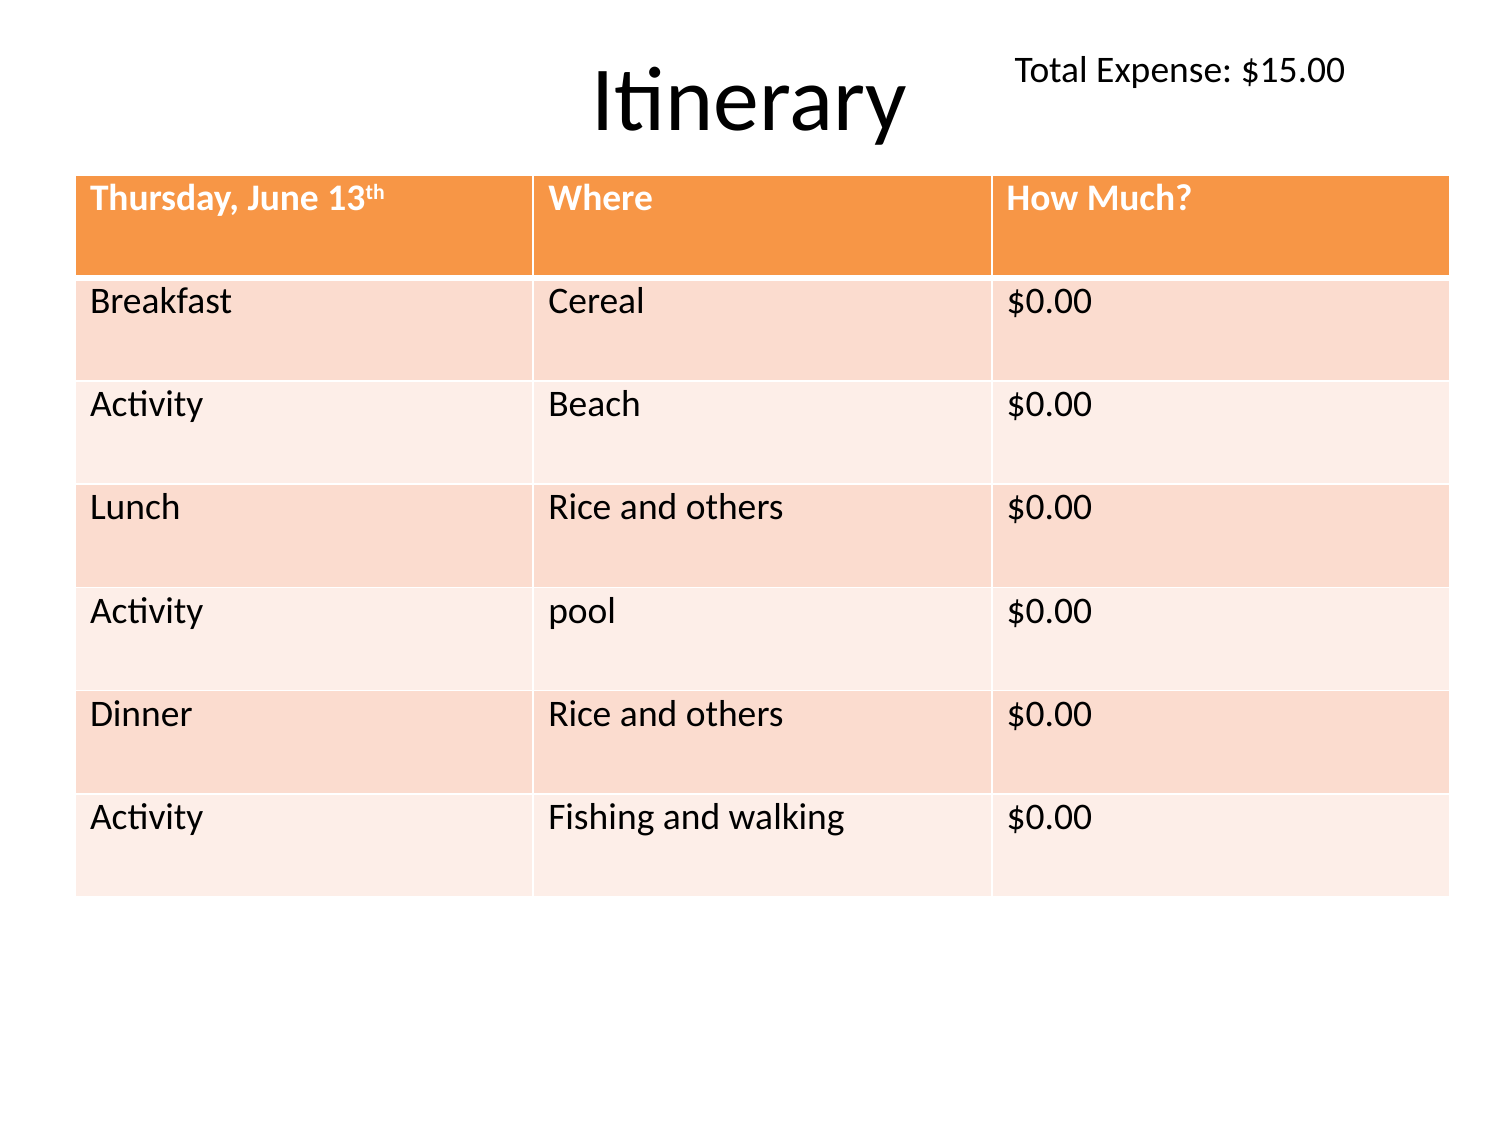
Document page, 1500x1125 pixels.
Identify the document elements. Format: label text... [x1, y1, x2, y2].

table_cell $0.00 [993, 588, 1449, 690]
table_header How Much? [993, 176, 1449, 275]
table_cell Activity [76, 795, 532, 896]
table_cell Fishing and walking [534, 795, 991, 896]
table_cell $0.00 [993, 281, 1449, 380]
table_cell Breakfast [76, 281, 532, 380]
table_cell Activity [76, 588, 532, 690]
table_cell Dinner [76, 691, 532, 793]
table_cell Rice and others [534, 485, 991, 587]
table_header Thursday, June 13th [76, 176, 532, 275]
table_cell Activity [76, 382, 532, 483]
table_cell $0.00 [993, 795, 1449, 896]
table_cell Cereal [534, 281, 991, 380]
text_box Total Expense: $15.00 [999, 37, 1463, 98]
table_header Where [534, 176, 991, 275]
table_cell $0.00 [993, 691, 1449, 793]
title Itinerary [75, 0, 1425, 174]
table_cell Lunch [76, 485, 532, 587]
table_cell Rice and others [534, 691, 991, 793]
table_cell Beach [534, 382, 991, 483]
table_cell pool [534, 588, 991, 690]
table_cell $0.00 [993, 485, 1449, 587]
table_cell $0.00 [993, 382, 1449, 483]
